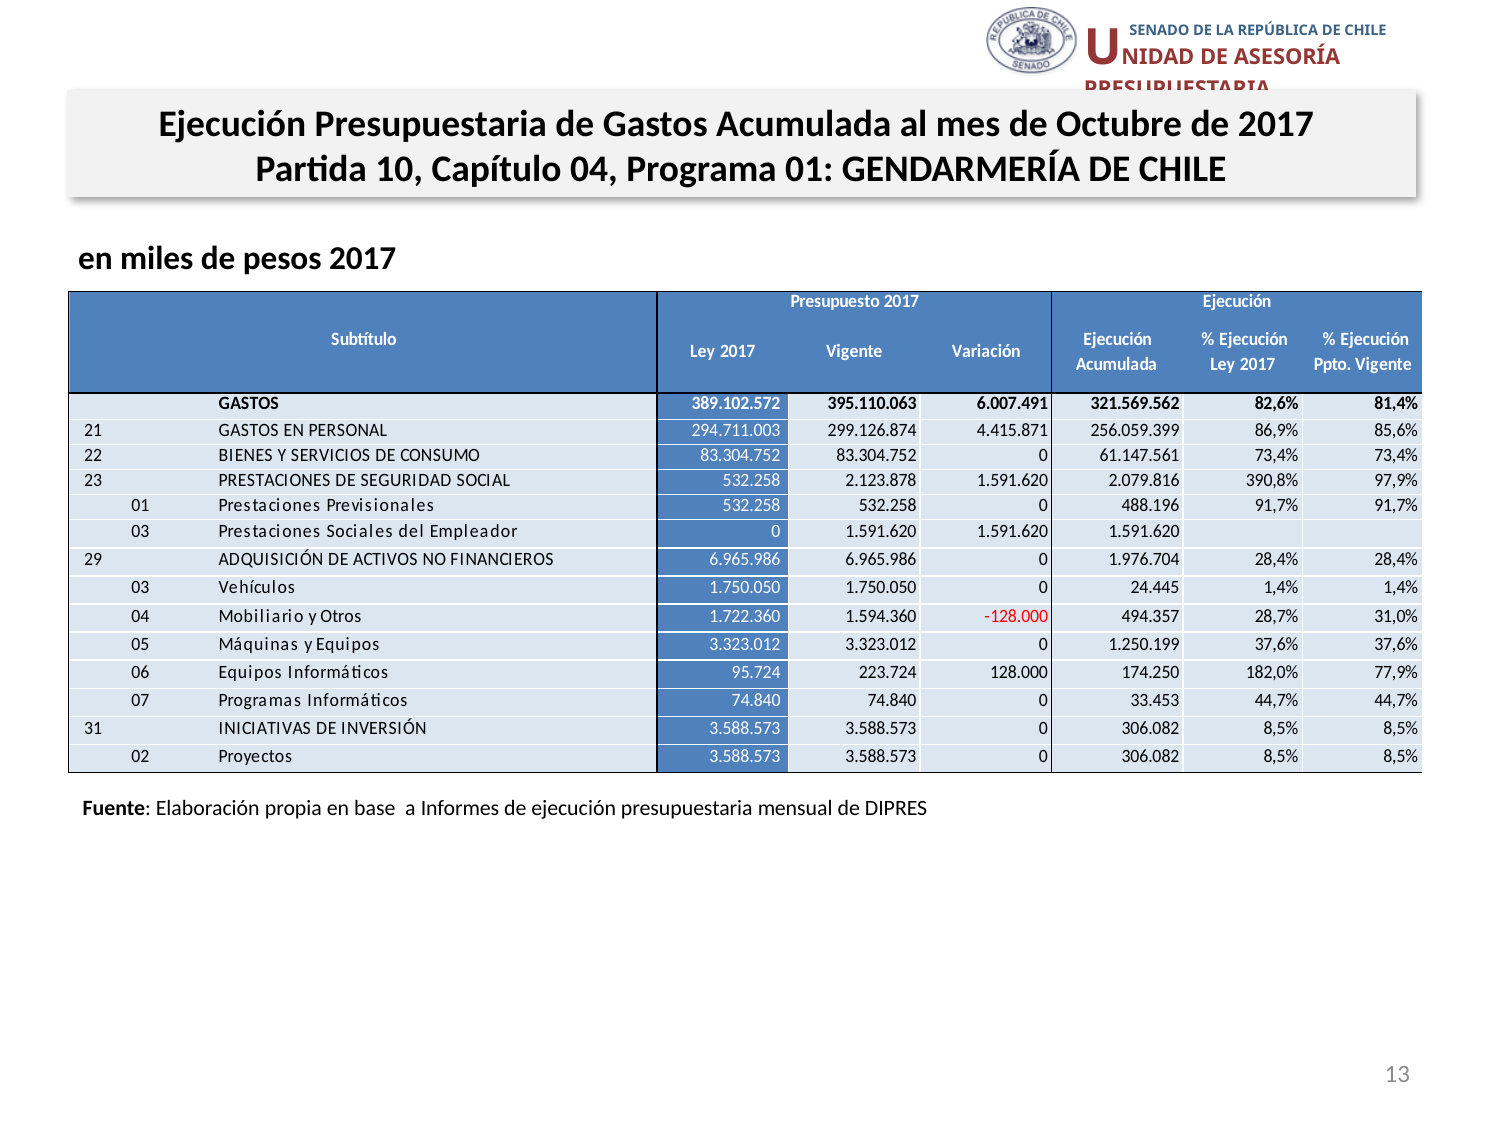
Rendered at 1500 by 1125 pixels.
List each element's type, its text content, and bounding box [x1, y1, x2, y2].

text_box Ejecución Presupuestaria de Gastos Acumulada al mes de Octubre de 2017 Partida 10, Capítulo 04, Programa 01: GENDARMERÍA DE CHILE [67, 90, 1415, 197]
picture [986, 7, 1079, 76]
footer Fuente: Elaboración propia en base a Informes de ejecución presupuestaria mensual de DIPRES [67, 786, 1447, 846]
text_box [67, 290, 1424, 774]
text_box en miles de pesos 2017 [63, 228, 1414, 277]
slide_number 13 [1074, 1042, 1425, 1103]
